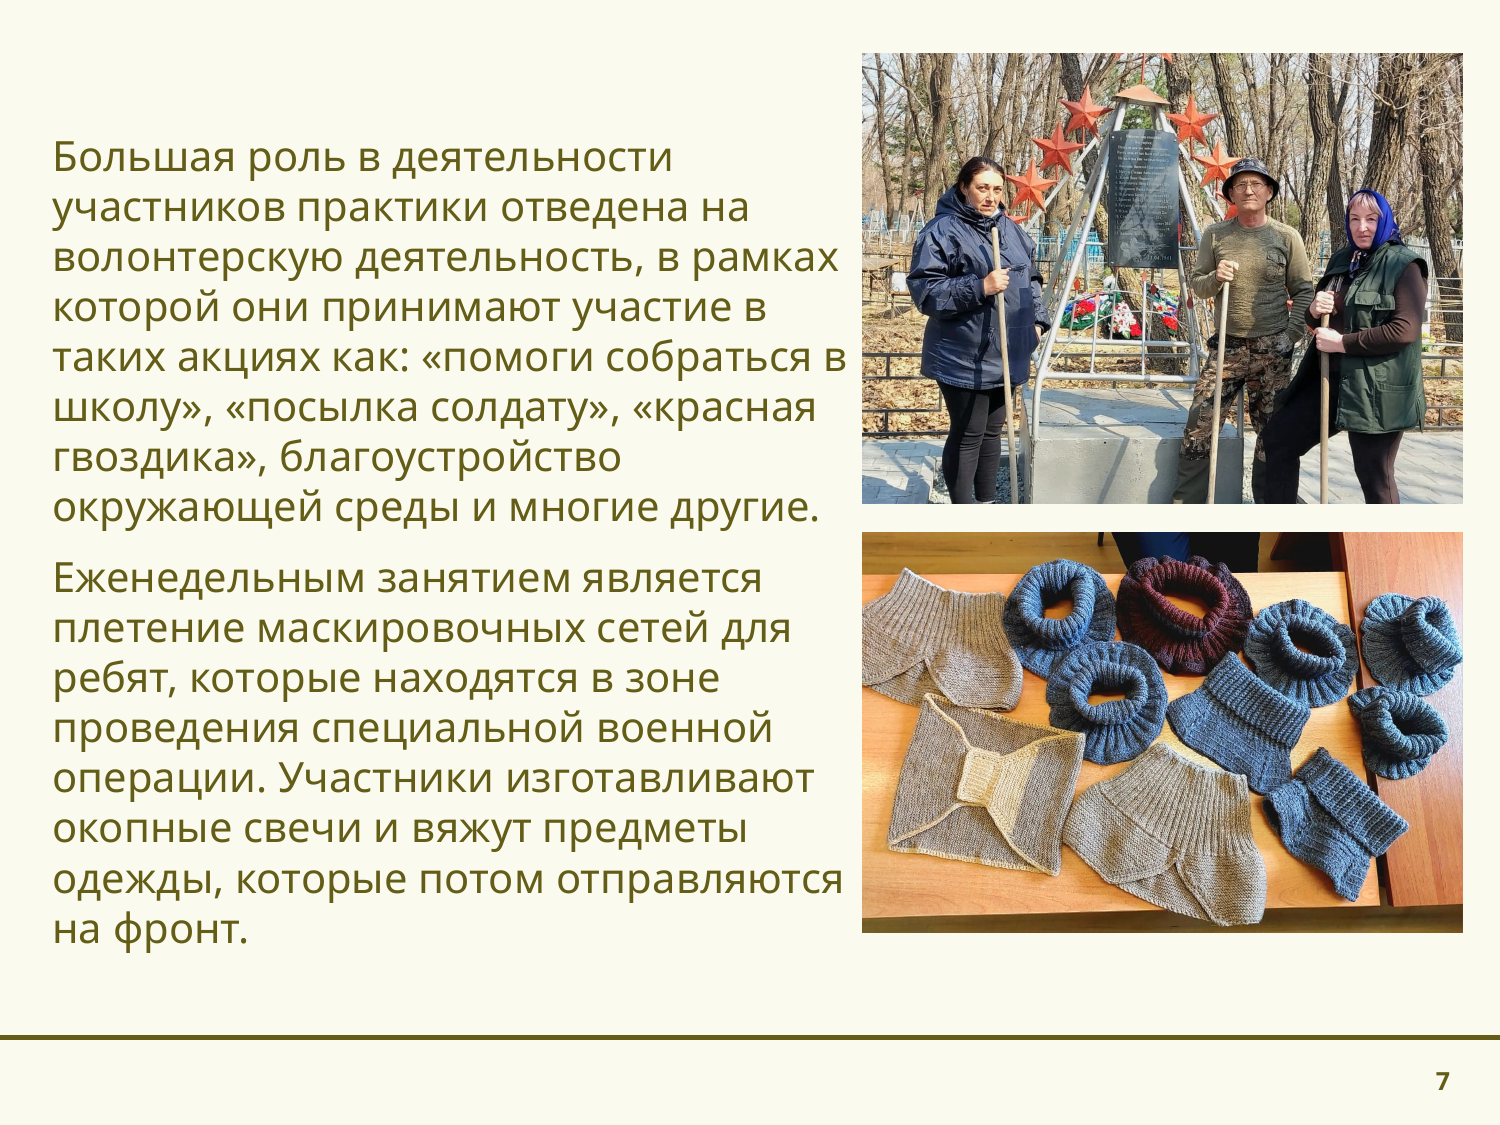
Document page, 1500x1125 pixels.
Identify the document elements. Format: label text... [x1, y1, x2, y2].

picture [862, 532, 1463, 933]
slide_number 7 [1100, 1055, 1450, 1100]
list Большая роль в деятельности участников практики отведена на волонтерскую деятельность, в рамках которой они принимают участие в таких акциях как: «помоги собраться в школу», «посылка солдату», «красная гвоздика», благоустройство окружающей среды и многие другие. Еженедельным занятием является плетение маскировочных сетей для ребят, которые находятся в зоне проведения специальной военной операции. Участники изготавливают окопные свечи и вяжут предметы одежды, которые потом отправляются на фронт. [52, 24, 863, 990]
picture [862, 53, 1463, 504]
